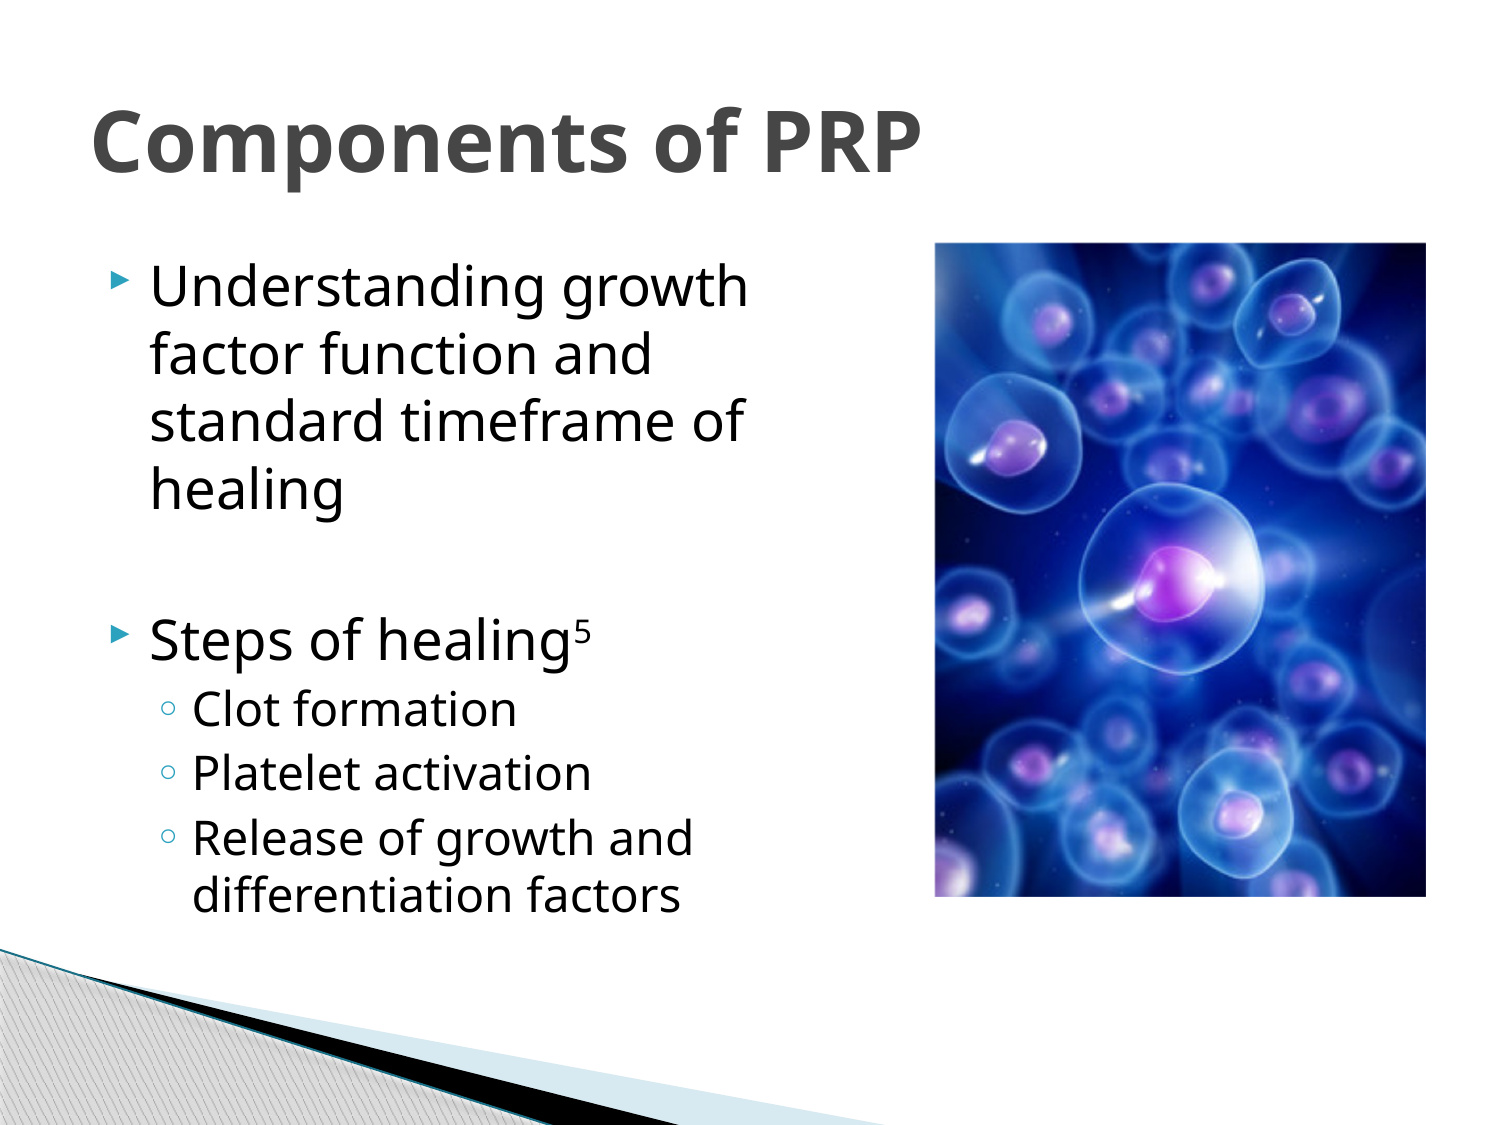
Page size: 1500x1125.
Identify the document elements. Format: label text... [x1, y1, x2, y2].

list Understanding growth factor function and standard timeframe of healing Steps of healing5 Clot formation Platelet activation Release of growth and differentiation factors [75, 243, 871, 986]
title Components of PRP [75, 45, 1425, 233]
picture [852, 244, 1500, 896]
